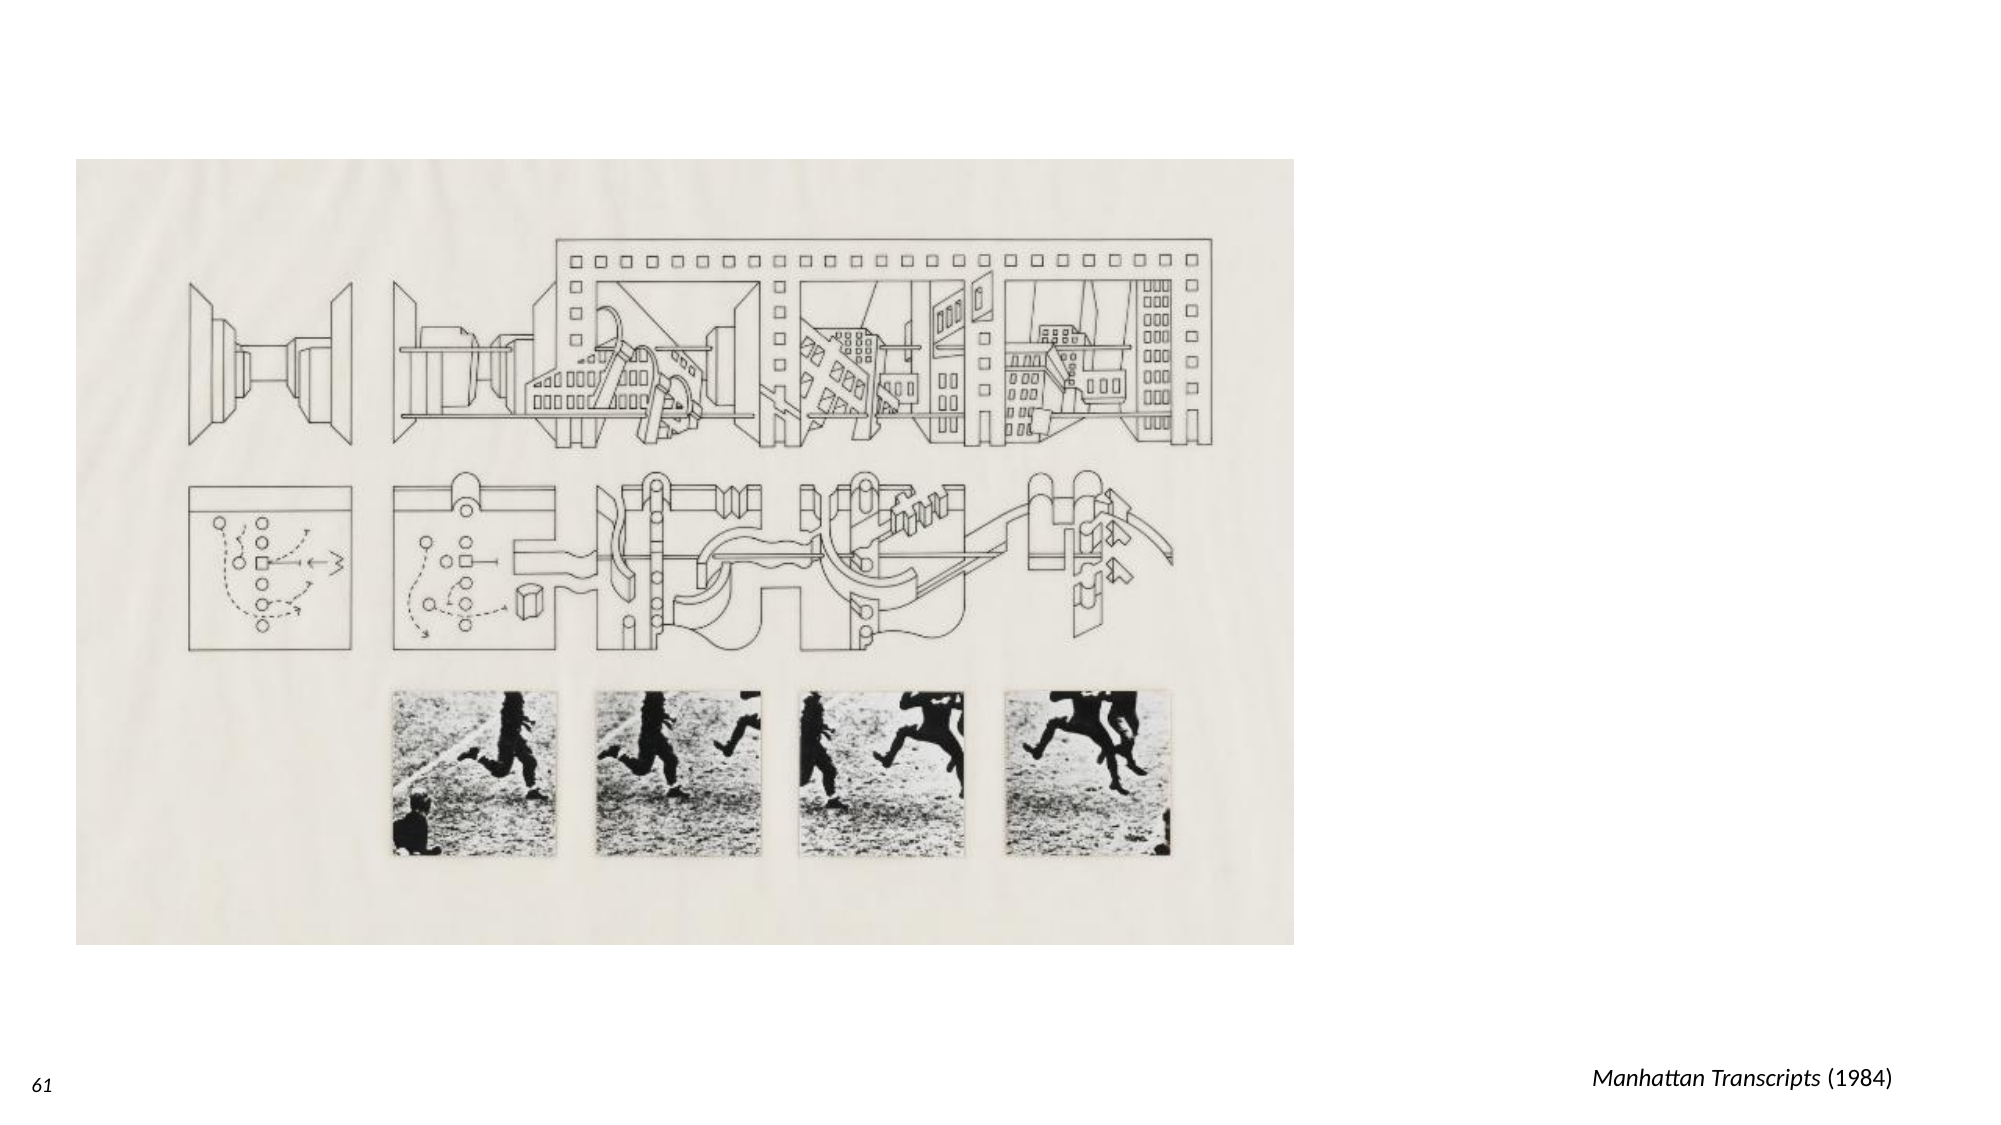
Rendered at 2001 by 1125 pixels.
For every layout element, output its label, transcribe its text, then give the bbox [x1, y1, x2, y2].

text_box Manhattan Transcripts (1984) [635, 1053, 1908, 1099]
picture [76, 159, 1294, 945]
slide_number 61 [16, 1053, 467, 1114]
